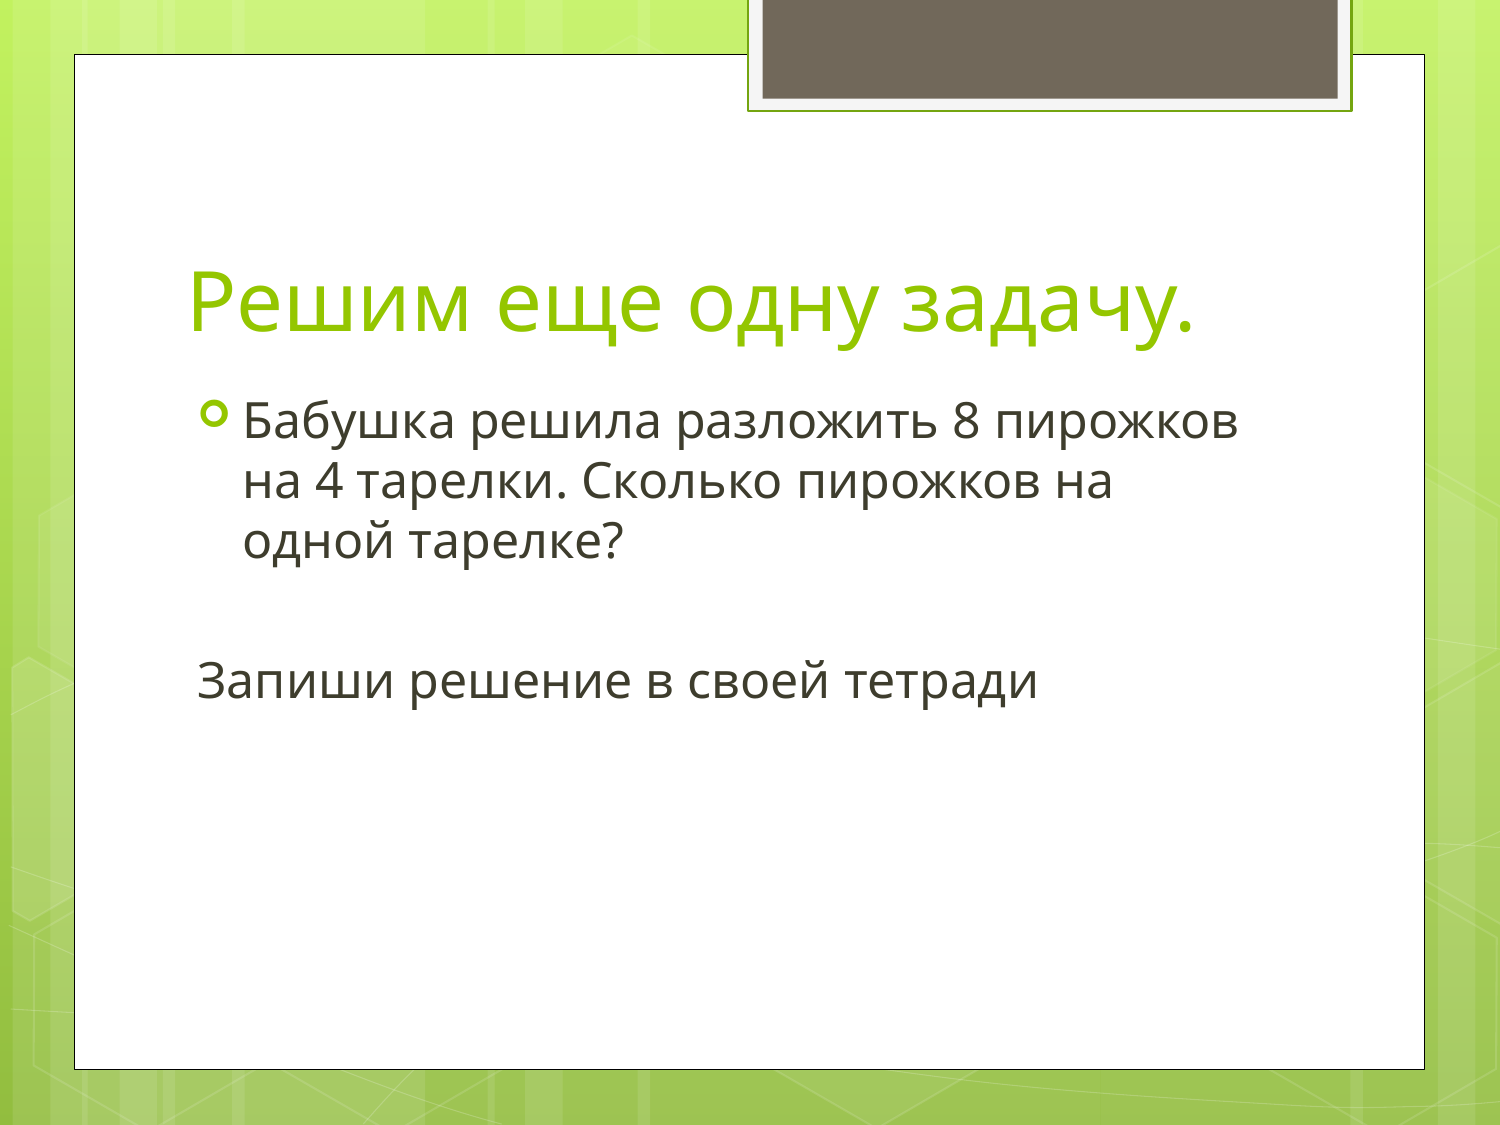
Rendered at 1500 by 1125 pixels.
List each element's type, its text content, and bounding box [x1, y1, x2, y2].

title Решим еще одну задачу. [171, 168, 1324, 357]
list Бабушка решила разложить 8 пирожков на 4 тарелки. Сколько пирожков на одной тарелке? Запиши решение в своей тетради [171, 381, 1283, 957]
